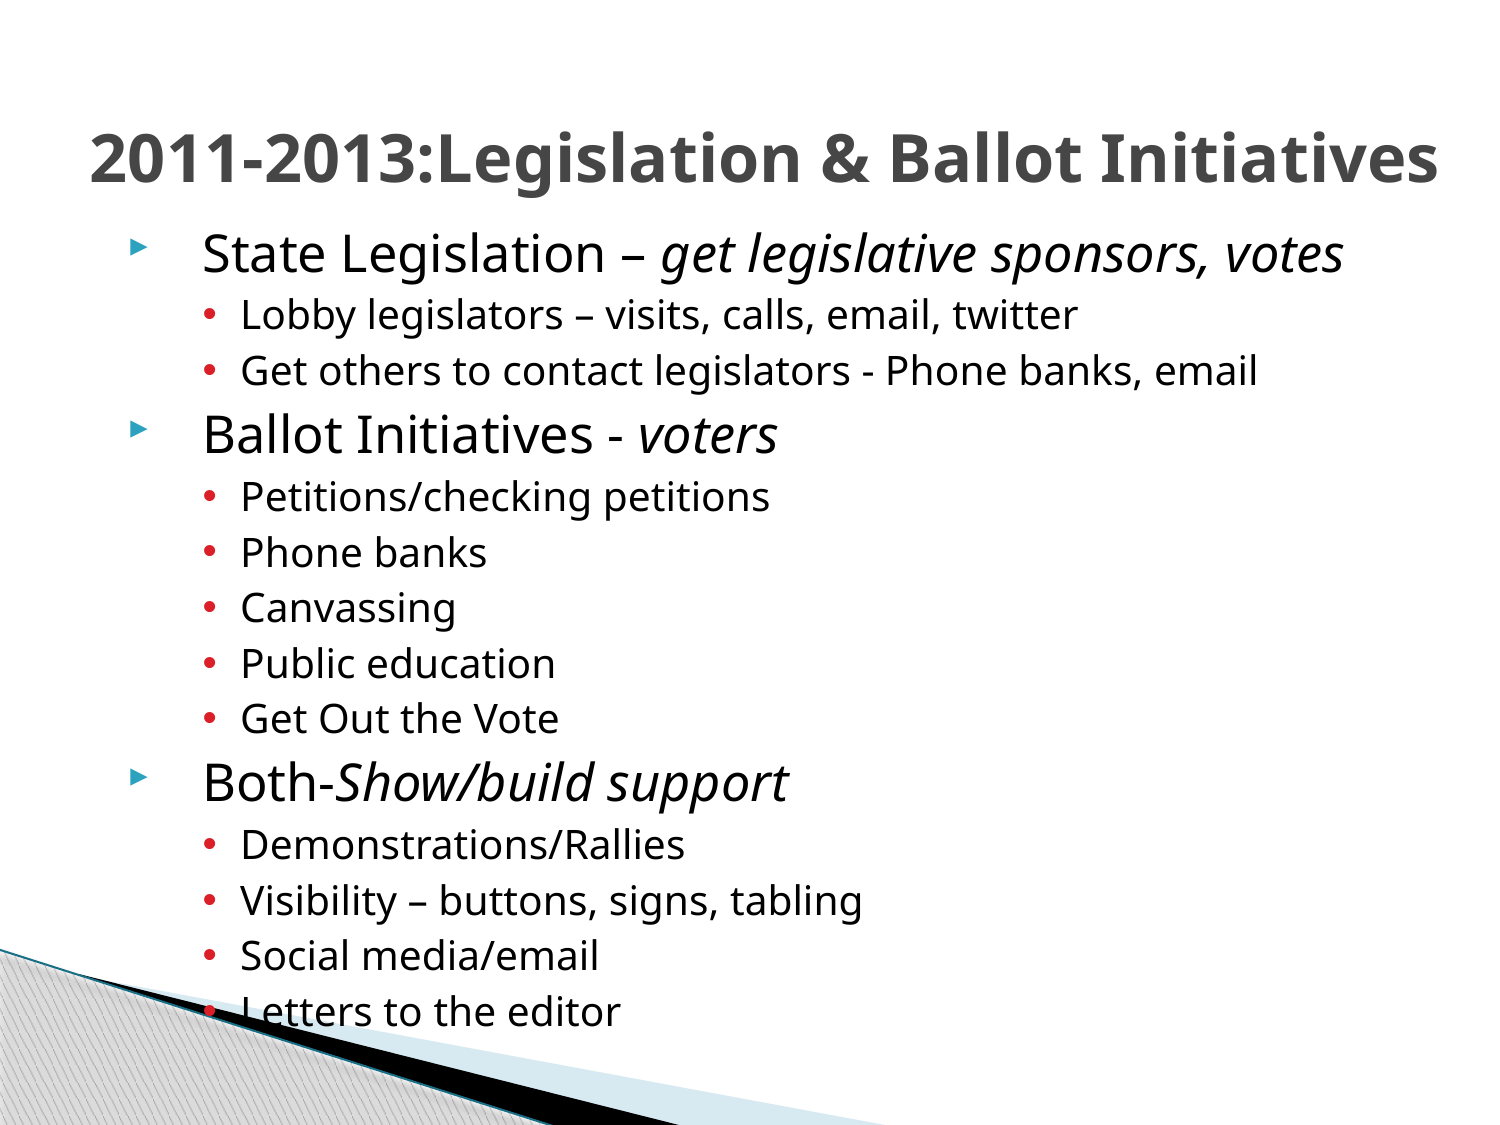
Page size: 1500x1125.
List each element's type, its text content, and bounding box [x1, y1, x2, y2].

title 2011-2013:Legislation & Ballot Initiatives [75, 62, 1475, 250]
list State Legislation – get legislative sponsors, votes Lobby legislators – visits, calls, email, twitter Get others to contact legislators - Phone banks, email Ballot Initiatives - voters Petitions/checking petitions Phone banks Canvassing Public education Get Out the Vote Both-Show/build support Demonstrations/Rallies Visibility – buttons, signs, tabling Social media/email Letters to the editor [112, 250, 1463, 1050]
